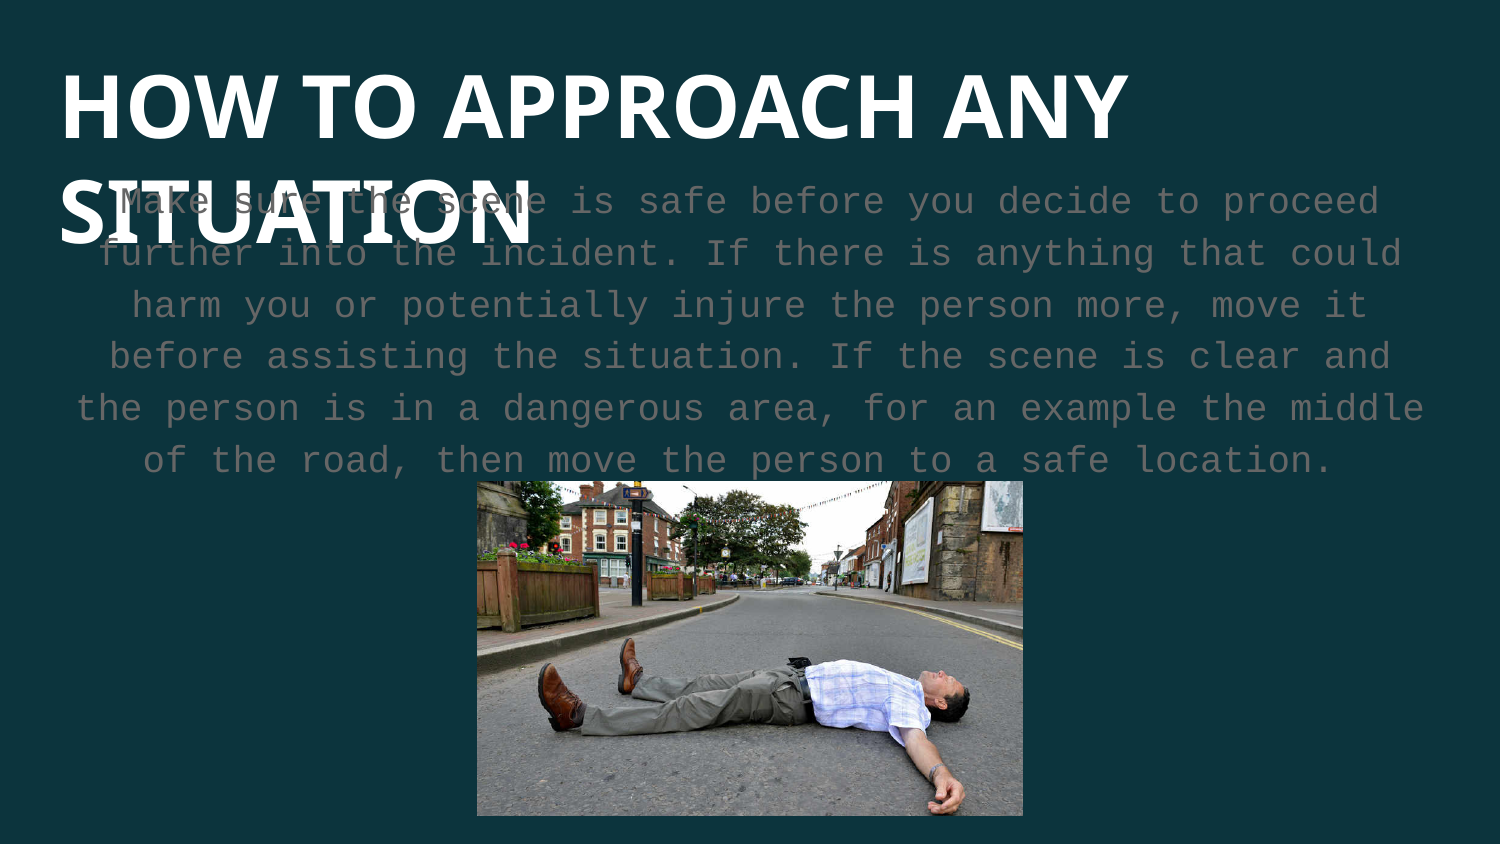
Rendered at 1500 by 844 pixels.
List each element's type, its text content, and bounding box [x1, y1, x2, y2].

title HOW TO APPROACH ANY SITUATION [43, 36, 1500, 168]
picture [476, 480, 1024, 817]
list Make sure the scene is safe before you decide to proceed further into the incident. If there is anything that could harm you or potentially injure the person more, move it before assisting the situation. If the scene is clear and the person is in a dangerous area, for an example the middle of the road, then move the person to a safe location. [51, 154, 1449, 703]
